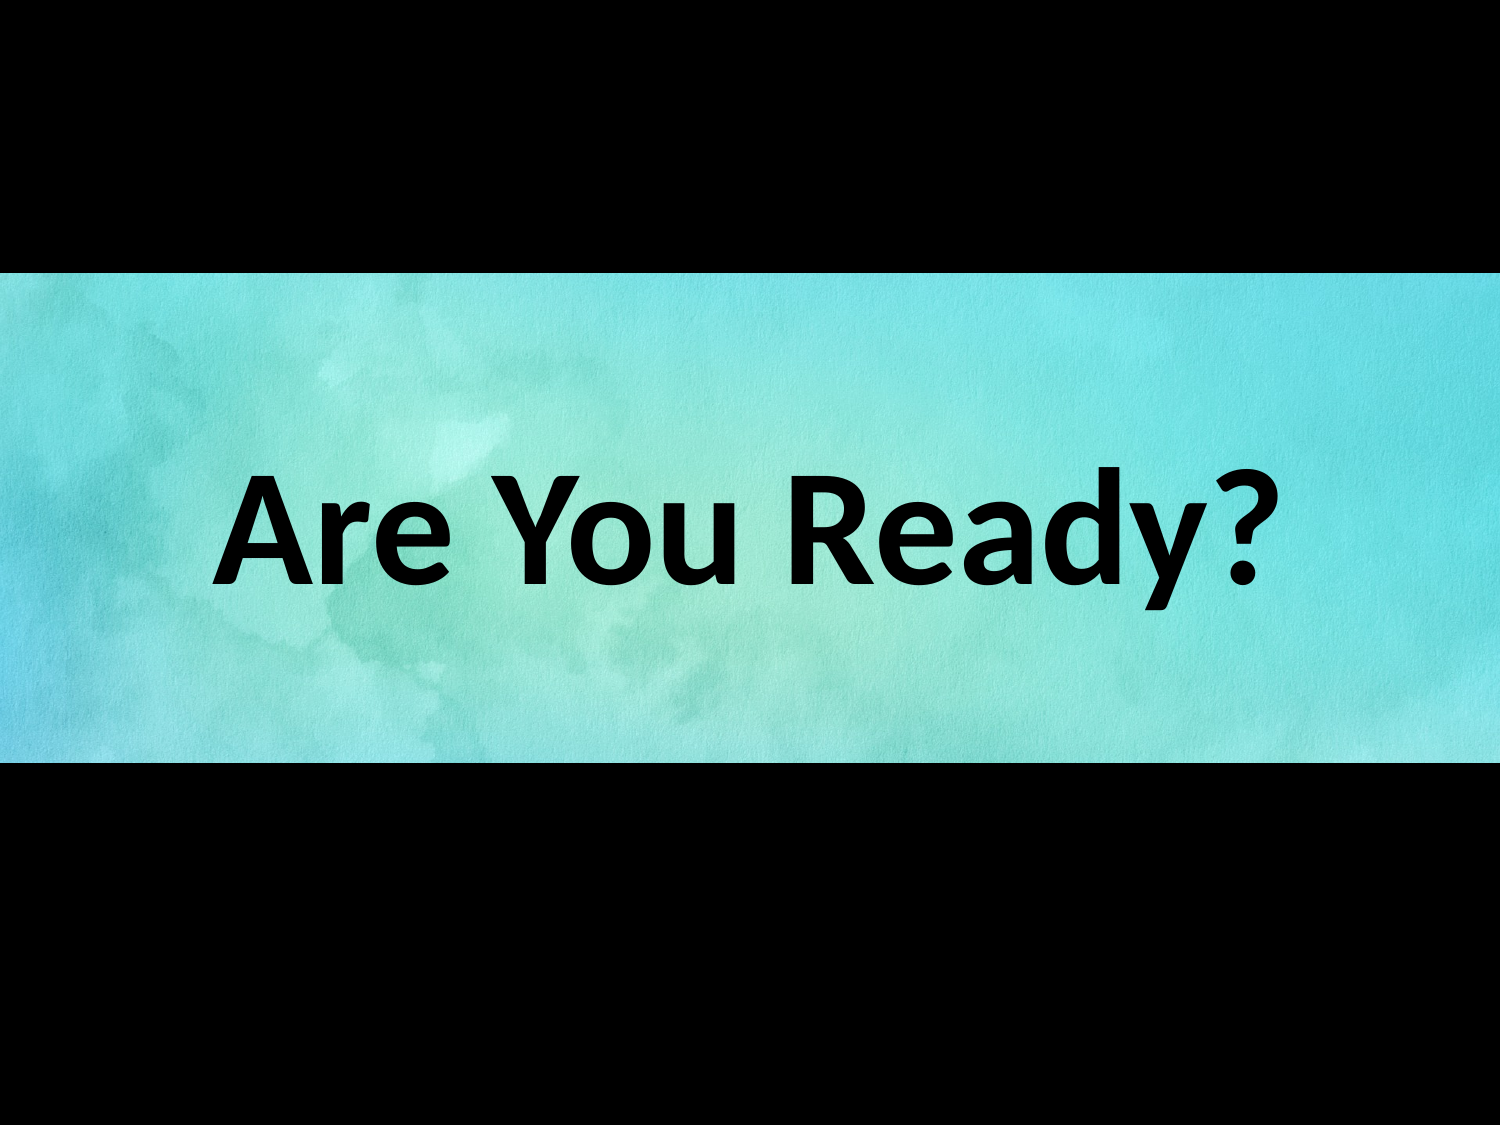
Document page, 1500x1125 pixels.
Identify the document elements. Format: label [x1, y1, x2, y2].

picture [0, 273, 1500, 763]
